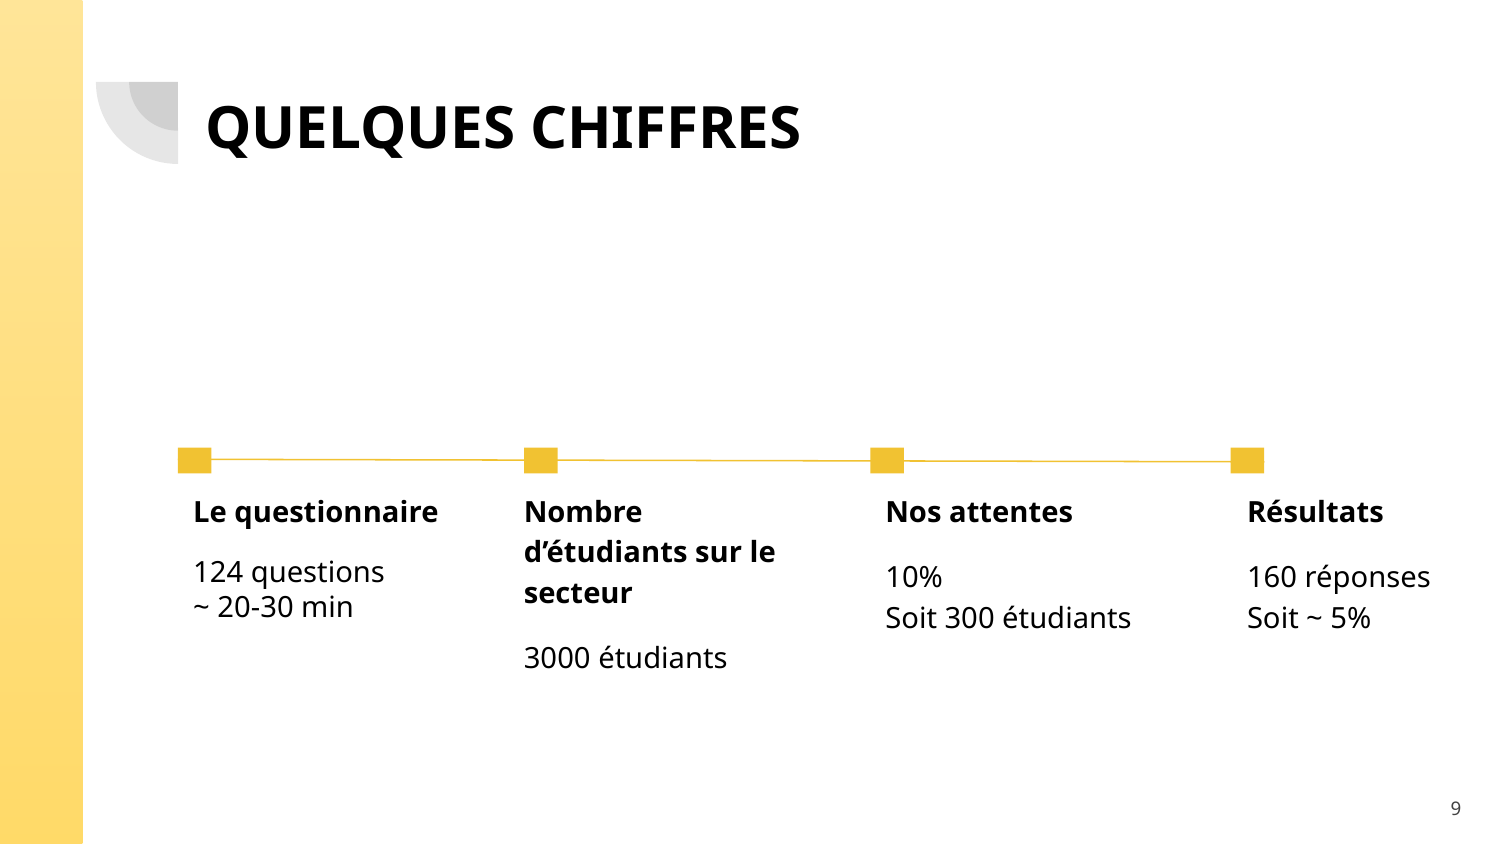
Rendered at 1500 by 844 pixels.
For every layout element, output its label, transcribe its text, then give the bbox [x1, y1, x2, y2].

text_box Résultats 160 réponses Soit ~ 5% [1232, 473, 1456, 649]
text_box Le questionnaire 124 questions ~ 20-30 min [178, 473, 488, 639]
text_box [1230, 468, 1265, 474]
text_box [177, 447, 212, 458]
title QUELQUES CHIFFRES [190, 75, 1344, 239]
text_box [870, 447, 904, 457]
text_box [524, 447, 558, 457]
text_box [0, 0, 83, 844]
text_box [177, 469, 212, 474]
text_box Nombre d’étudiants sur le secteur 3000 étudiants [508, 473, 819, 689]
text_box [177, 459, 1265, 463]
text_box Nos attentes 10% Soit 300 étudiants [870, 473, 1181, 649]
slide_number 9 [1386, 777, 1477, 842]
text_box [1230, 447, 1265, 459]
